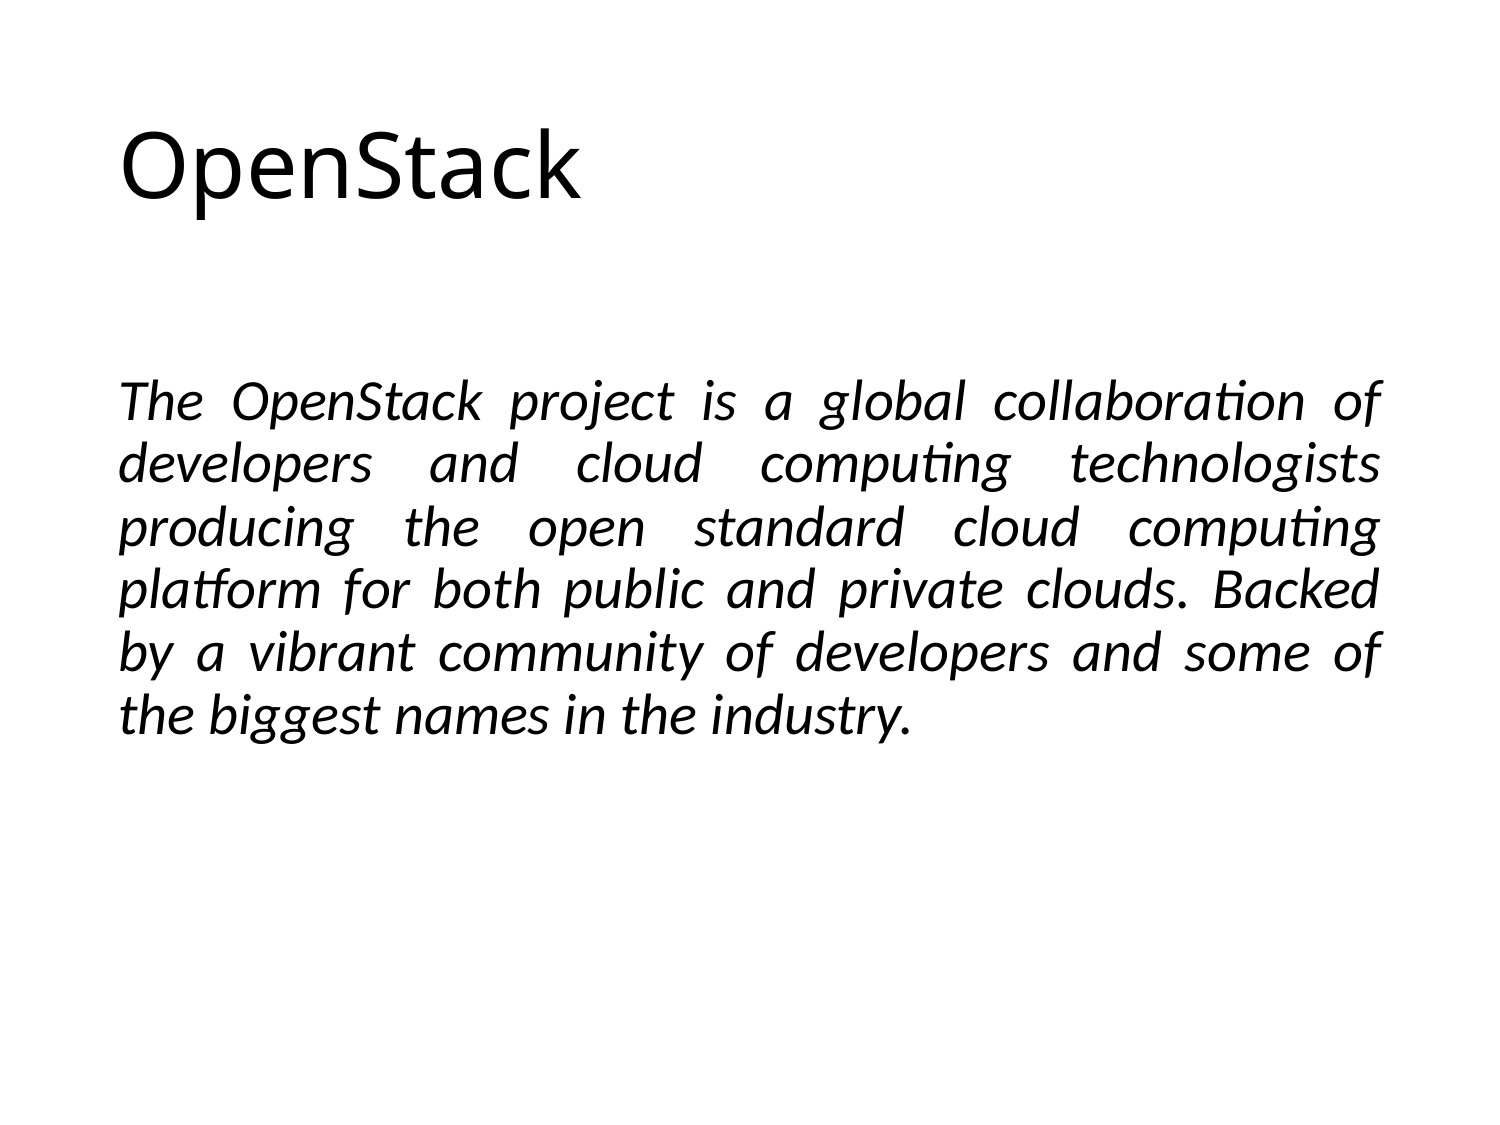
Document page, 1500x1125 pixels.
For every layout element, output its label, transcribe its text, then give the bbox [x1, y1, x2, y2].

list The OpenStack project is a global collaboration of developers and cloud computing technologists producing the open standard cloud computing platform for both public and private clouds. Backed by a vibrant community of developers and some of the biggest names in the industry. [103, 362, 1397, 763]
title OpenStack [103, 59, 1397, 278]
